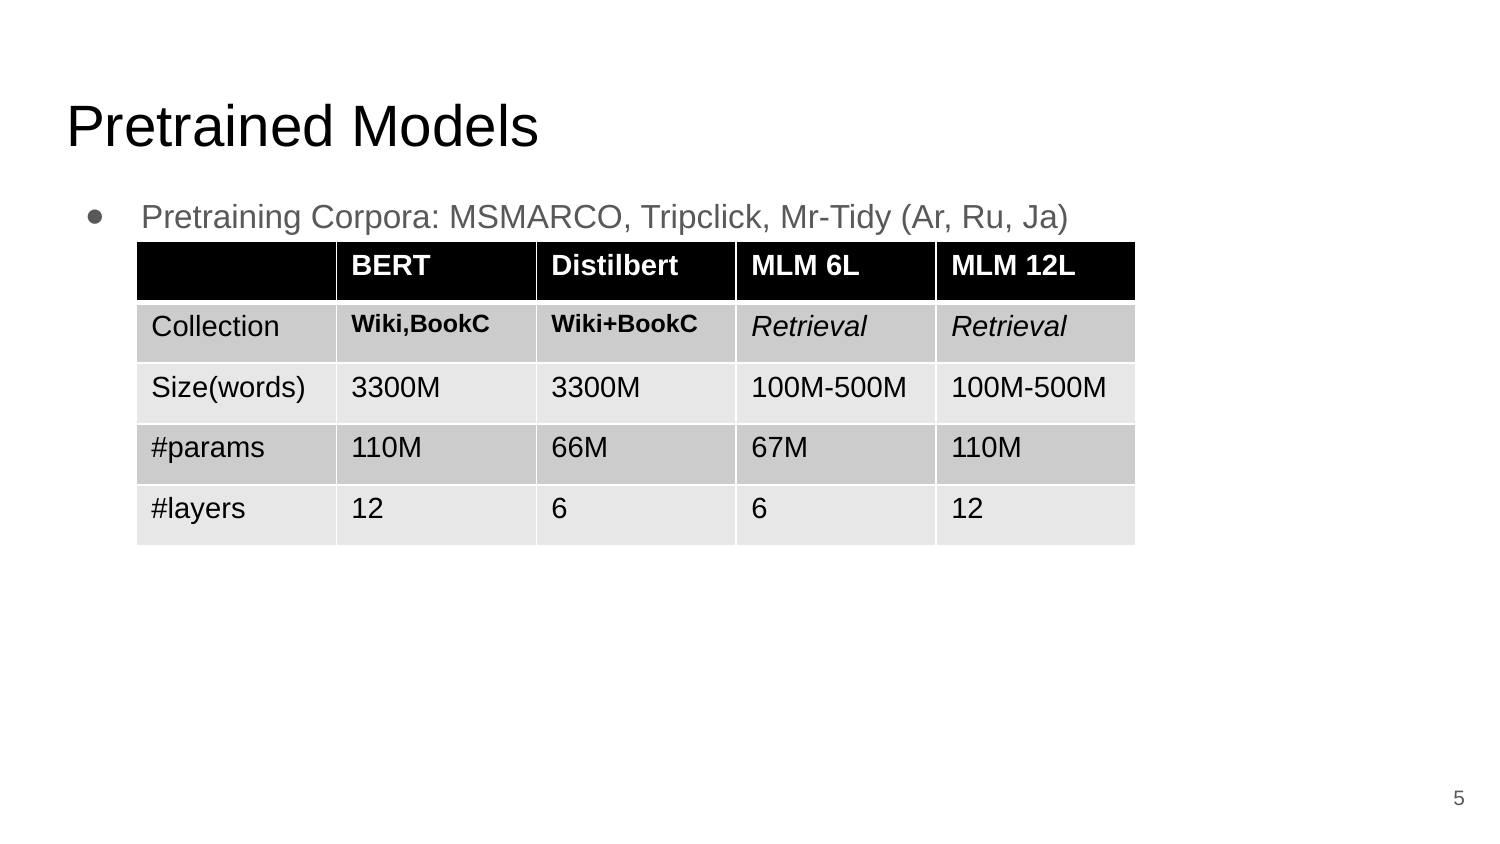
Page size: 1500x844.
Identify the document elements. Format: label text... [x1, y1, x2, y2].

table_header Distilbert [537, 242, 735, 300]
list Pretraining Corpora: MSMARCO, Tripclick, Mr-Tidy (Ar, Ru, Ja) [51, 174, 1449, 735]
table_cell 110M [337, 425, 536, 484]
table_cell 110M [937, 425, 1135, 484]
table_cell 12 [937, 486, 1135, 545]
title Pretrained Models [51, 72, 1449, 167]
table_cell Wiki,BookC [337, 305, 536, 362]
table_cell 67M [737, 425, 935, 484]
table_cell 6 [537, 486, 735, 545]
table_cell 6 [737, 486, 935, 545]
slide_number 5 [1389, 764, 1480, 830]
table_header [137, 242, 336, 300]
table_cell Collection [137, 305, 336, 362]
table_cell 3300M [537, 364, 735, 423]
table_cell #params [137, 425, 336, 484]
table_cell Retrieval [737, 305, 935, 362]
table_cell 12 [337, 486, 536, 545]
table_header MLM 12L [937, 242, 1135, 300]
table_header BERT [337, 242, 536, 300]
table_cell 3300M [337, 364, 536, 423]
table_cell 66M [537, 425, 735, 484]
table_header MLM 6L [737, 242, 935, 300]
table_cell Wiki+BookC [537, 305, 735, 362]
table_cell Retrieval [937, 305, 1135, 362]
table_cell Size(words) [137, 364, 336, 423]
table_cell 100M-500M [937, 364, 1135, 423]
table_cell #layers [137, 486, 336, 545]
table_cell 100M-500M [737, 364, 935, 423]
